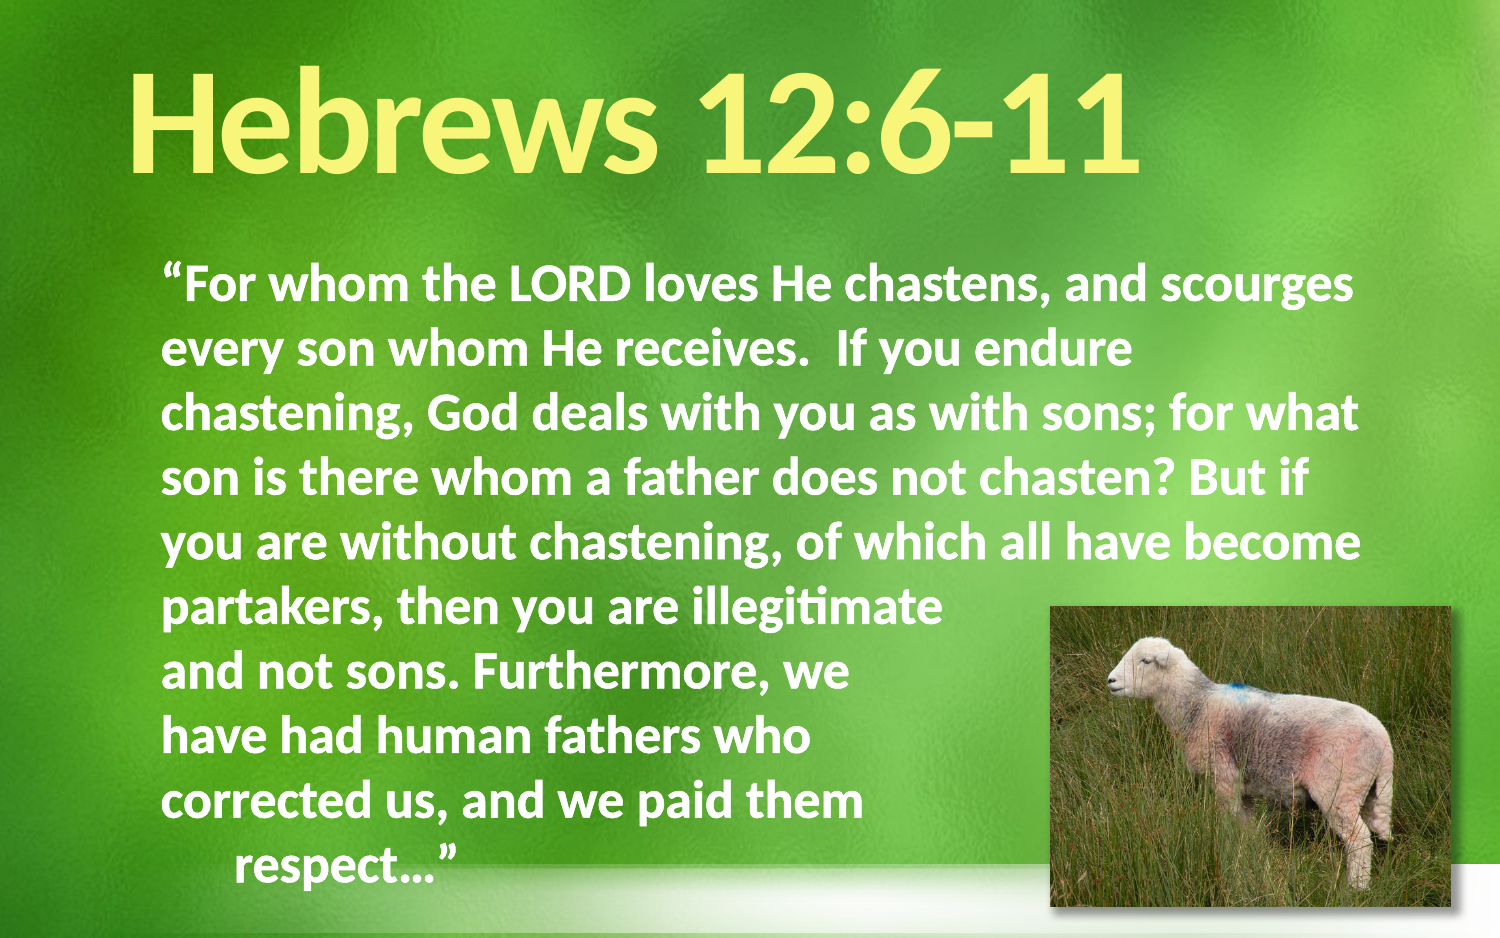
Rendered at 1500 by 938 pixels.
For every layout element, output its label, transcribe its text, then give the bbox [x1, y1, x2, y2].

picture [0, 0, 1500, 938]
text_box “For whom the LORD loves He chastens, and scourges every son whom He receives. If you endure chastening, God deals with you as with sons; for what son is there whom a father does not chasten? But if you are without chastening, of which all have become partakers, then you are illegitimate and not sons. Furthermore, we have had human fathers who corrected us, and we paid them respect…” [145, 239, 1396, 901]
list Hebrews 12:6-11 [125, 41, 1396, 231]
